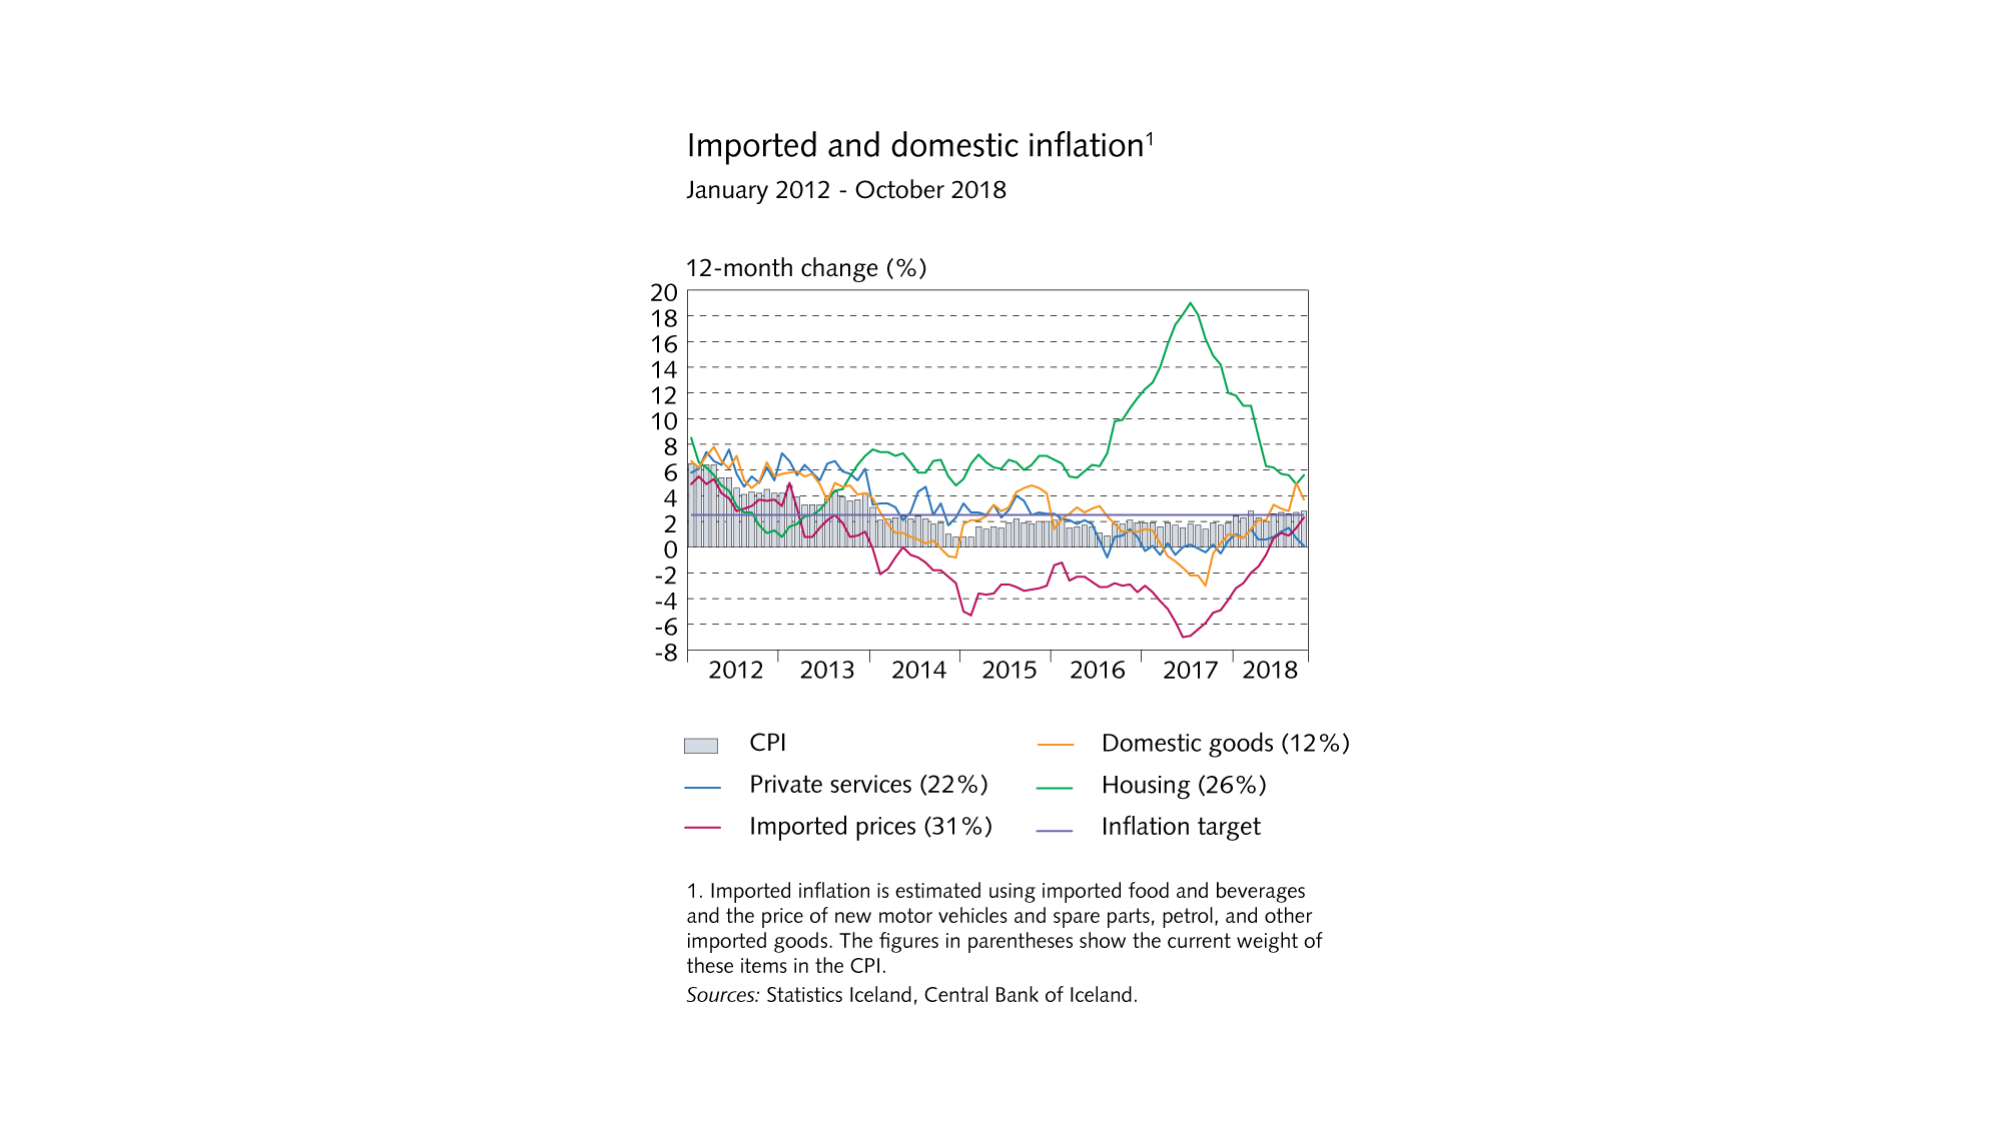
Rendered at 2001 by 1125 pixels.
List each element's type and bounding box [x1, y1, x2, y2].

picture [649, 117, 1351, 1008]
